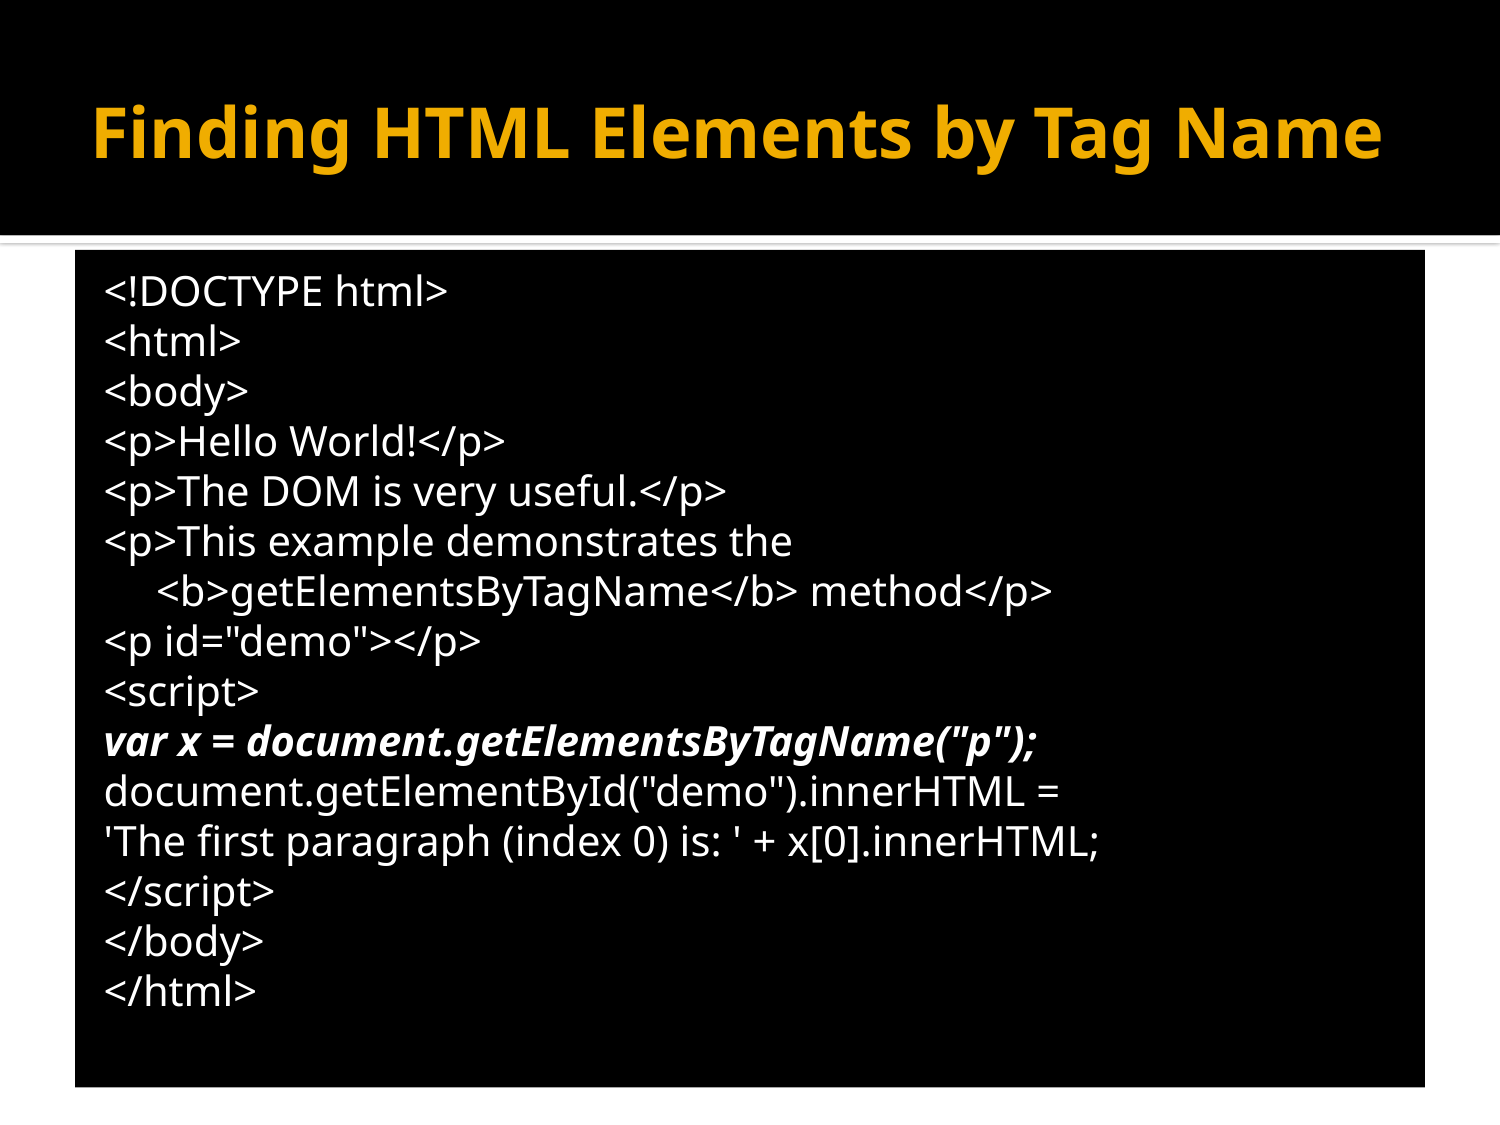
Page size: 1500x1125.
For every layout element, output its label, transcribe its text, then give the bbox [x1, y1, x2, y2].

title Finding HTML Elements by Tag Name [75, 69, 1425, 249]
list <!DOCTYPE html> <html> <body> <p>Hello World!</p> <p>The DOM is very useful.</p> <p>This example demonstrates the <b>getElementsByTagName</b> method</p> <p id="demo"></p> <script> var x = document.getElementsByTagName("p"); document.getElementById("demo").innerHTML = 'The first paragraph (index 0) is: ' + x[0].innerHTML; </script> </body> </html> [75, 249, 1425, 1088]
